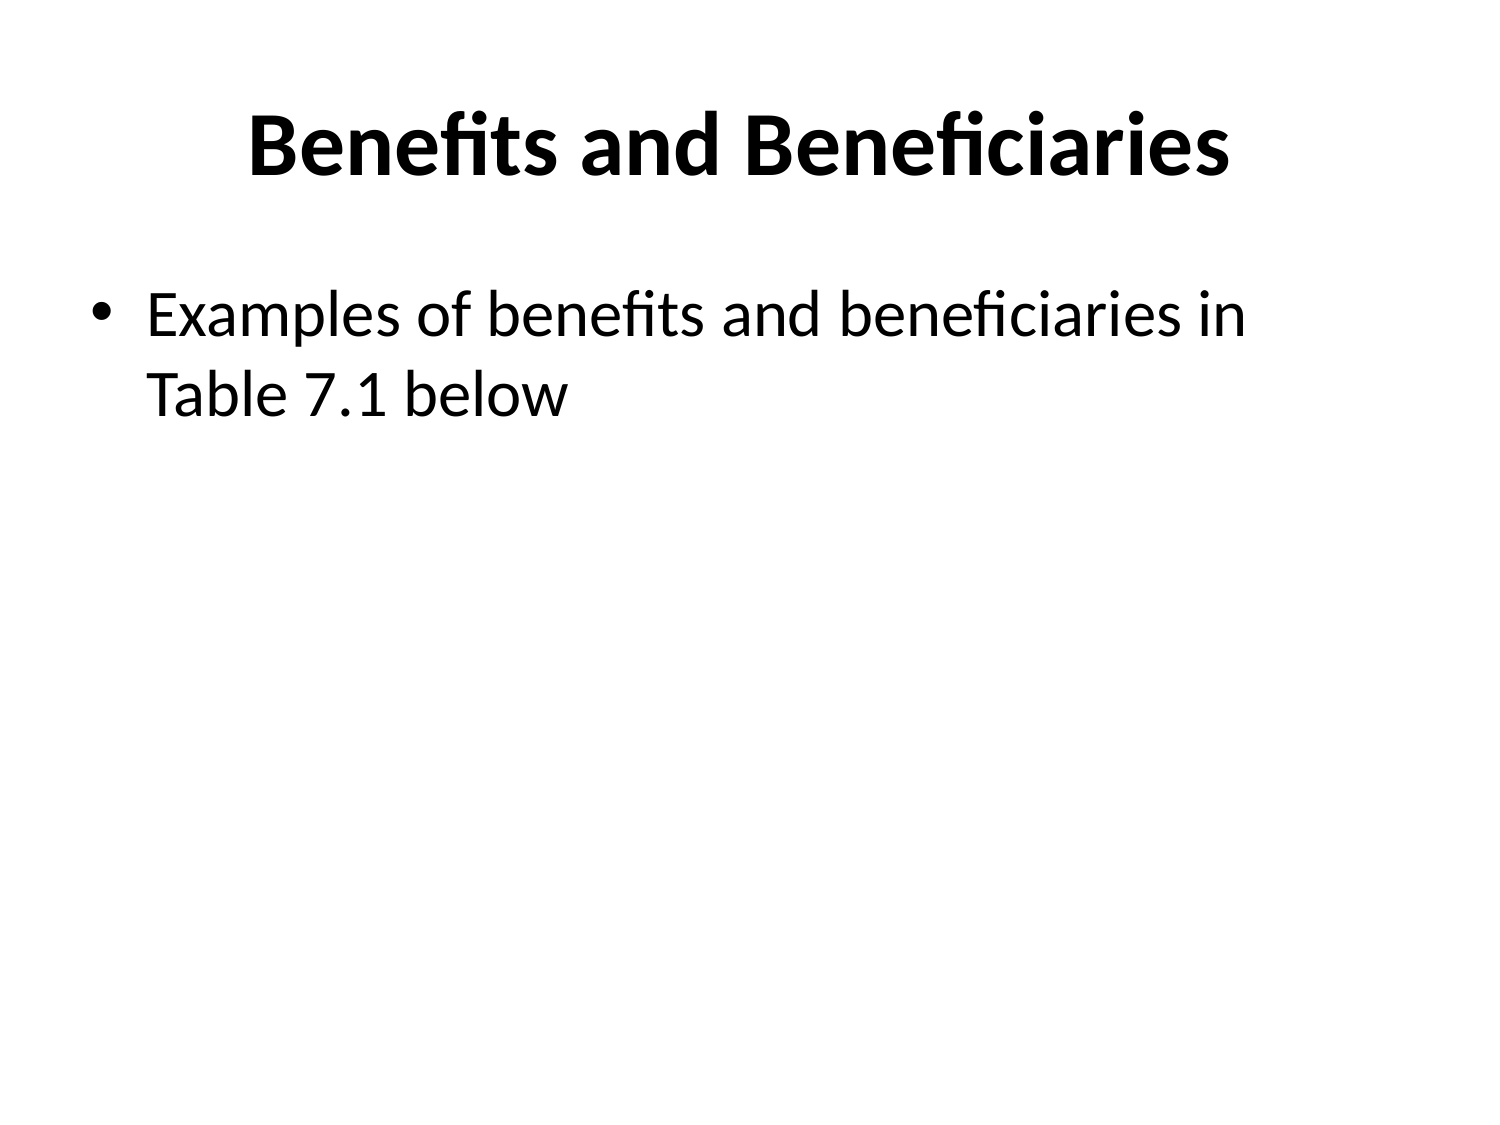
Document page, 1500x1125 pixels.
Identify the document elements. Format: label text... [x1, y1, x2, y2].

title Benefits and Beneficiaries [75, 45, 1425, 233]
list Examples of benefits and beneficiaries in Table 7.1 below [75, 262, 1425, 1005]
